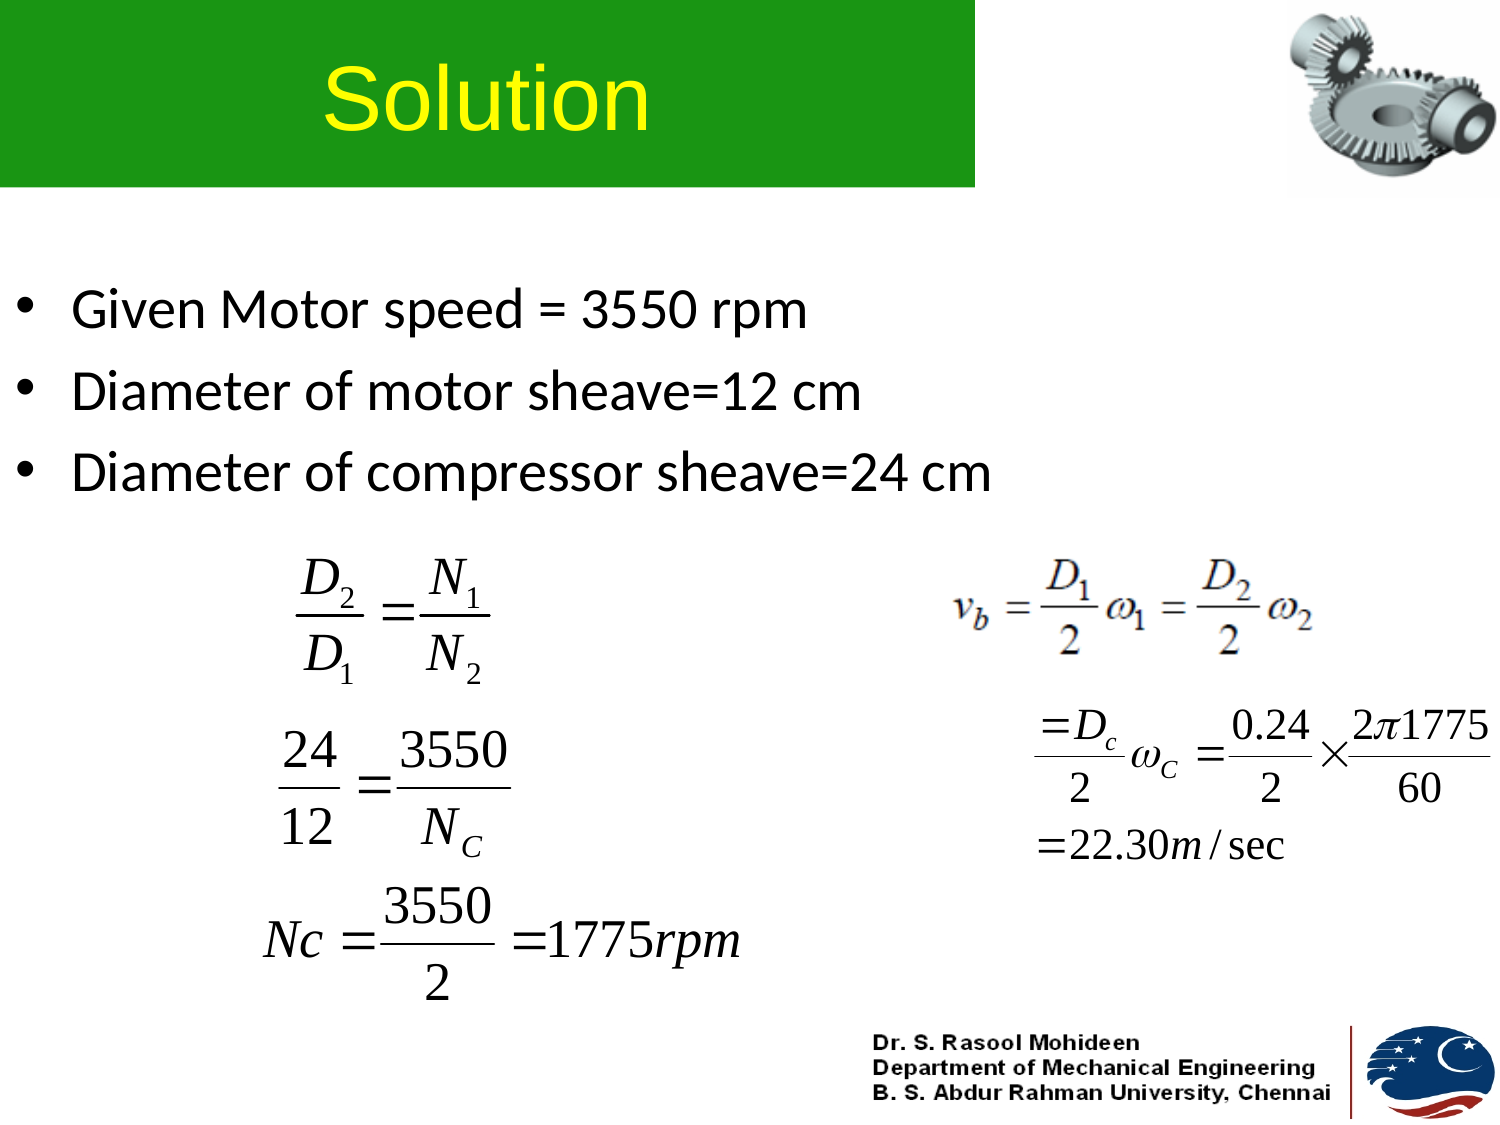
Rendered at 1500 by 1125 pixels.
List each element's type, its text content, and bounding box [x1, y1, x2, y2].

title Solution [0, 0, 975, 188]
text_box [252, 870, 753, 1013]
picture [1287, 0, 1500, 198]
picture [948, 543, 1316, 661]
list Given Motor speed = 3550 rpm Diameter of motor sheave=12 cm Diameter of compressor sheave=24 cm [0, 262, 1313, 1005]
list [1027, 696, 1500, 869]
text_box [269, 633, 521, 869]
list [287, 543, 503, 632]
picture [862, 1024, 1500, 1125]
